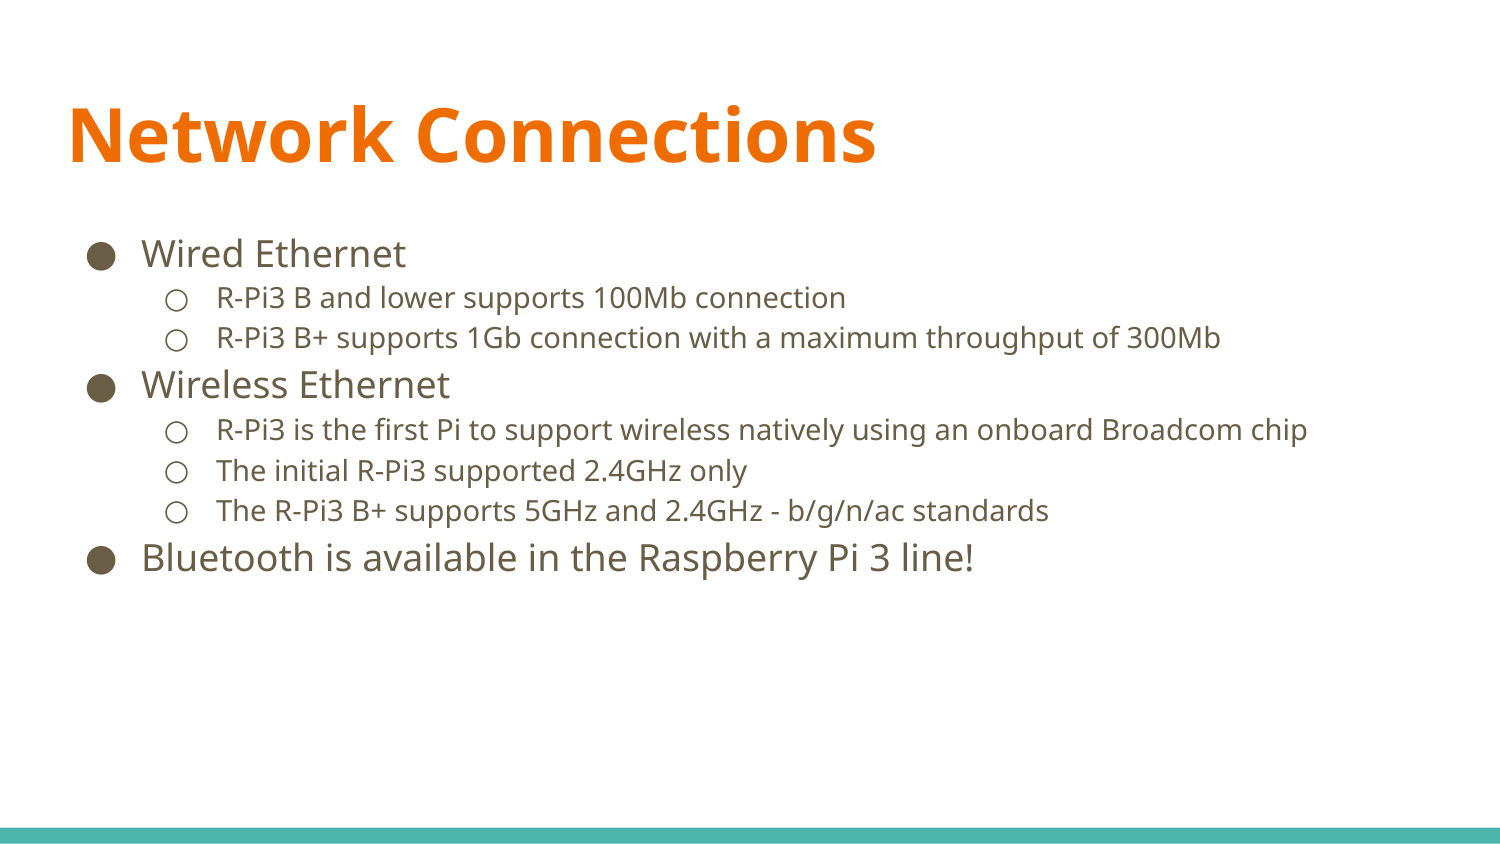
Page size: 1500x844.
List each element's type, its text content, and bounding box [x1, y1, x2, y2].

list Wired Ethernet R-Pi3 B and lower supports 100Mb connection R-Pi3 B+ supports 1Gb connection with a maximum throughput of 300Mb Wireless Ethernet R-Pi3 is the first Pi to support wireless natively using an onboard Broadcom chip The initial R-Pi3 supported 2.4GHz only The R-Pi3 B+ supports 5GHz and 2.4GHz - b/g/n/ac standards Bluetooth is available in the Raspberry Pi 3 line! [51, 207, 1449, 750]
title Network Connections [51, 72, 1449, 189]
